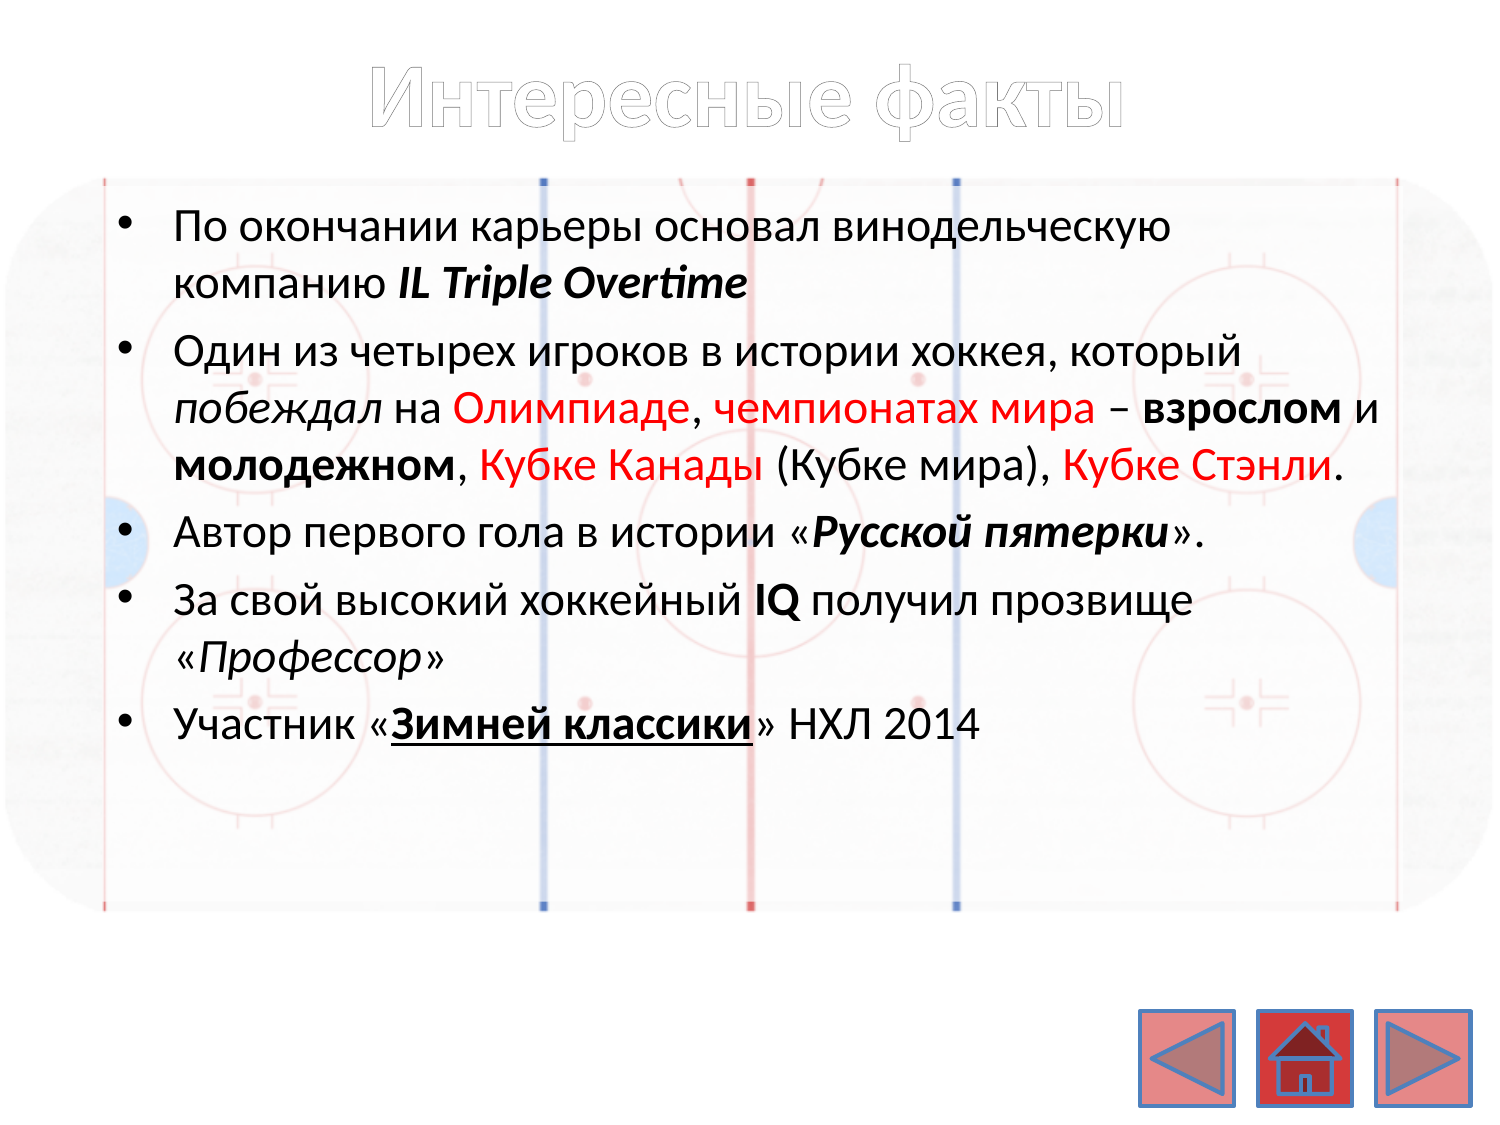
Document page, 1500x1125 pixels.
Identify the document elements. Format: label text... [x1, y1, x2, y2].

text_box [1256, 1009, 1354, 1108]
picture [1, 171, 1497, 919]
list По окончании карьеры основал винодельческую компанию IL Triple Overtime Один из четырех игроков в истории хоккея, который побеждал на Олимпиаде, чемпионатах мира – взрослом и молодежном, Кубке Канады (Кубке мира), Кубке Стэнли. Автор первого гола в истории «Русской пятерки». За свой высокий хоккейный IQ получил прозвище «Профессор» Участник «Зимней классики» НХЛ 2014 [101, 185, 1404, 902]
title Интересные факты [144, 18, 1351, 162]
text_box [1374, 1009, 1473, 1108]
text_box [1138, 1009, 1236, 1108]
